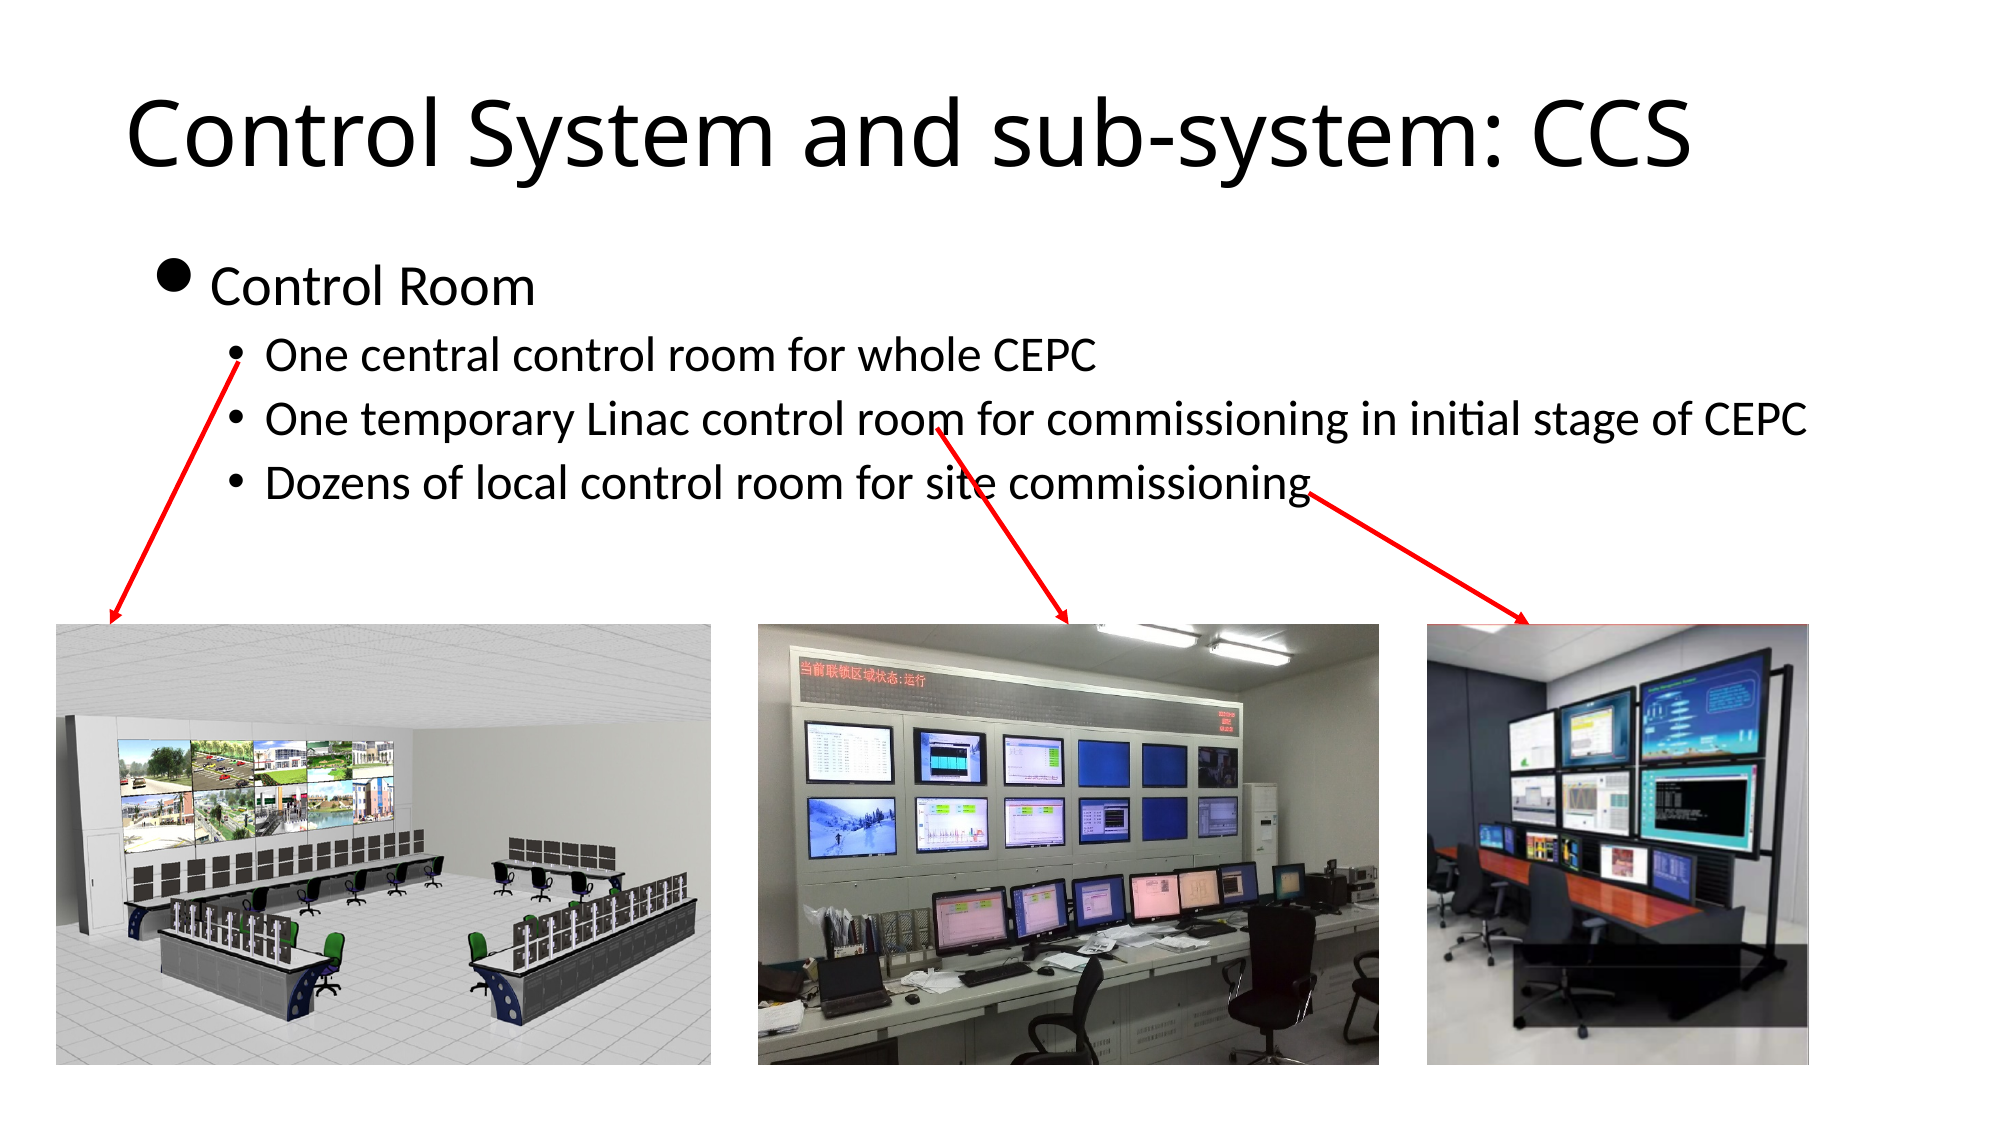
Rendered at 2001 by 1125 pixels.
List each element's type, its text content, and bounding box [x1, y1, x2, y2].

title Control System and sub-system: CCS [109, 59, 1883, 214]
picture [758, 624, 1379, 1066]
list Control Room One central control room for whole CEPC One temporary Linac control room for commissioning in initial stage of CEPC Dozens of local control room for site commissioning [137, 247, 1863, 1011]
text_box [109, 361, 239, 625]
picture [56, 624, 711, 1066]
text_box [936, 427, 1069, 625]
picture [1426, 624, 1809, 1066]
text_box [1308, 492, 1530, 625]
